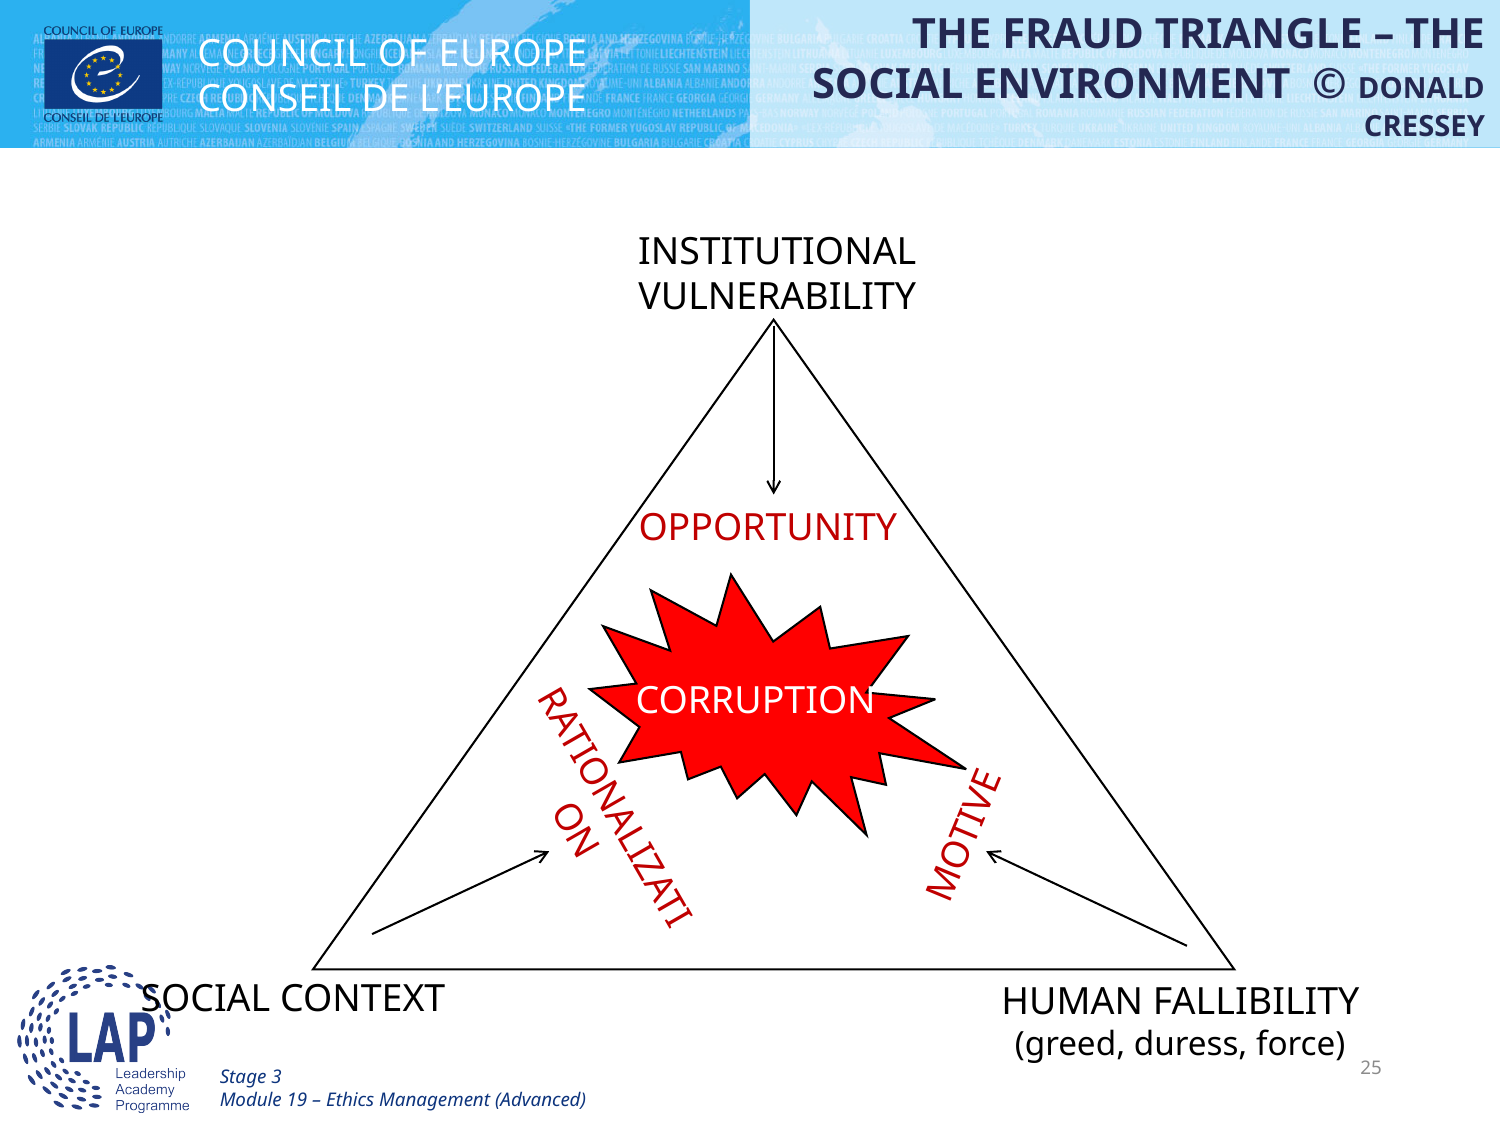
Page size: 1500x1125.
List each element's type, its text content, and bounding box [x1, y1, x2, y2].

text_box [774, 325, 900, 495]
text_box [600, 572, 911, 668]
text_box [648, 325, 773, 495]
text_box CORRUPTION [572, 668, 939, 729]
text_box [986, 851, 1187, 946]
text_box Stage 3 Module 19 – Ethics Management (Advanced) [204, 1057, 941, 1118]
picture [0, 0, 749, 148]
text_box INSTITUTIONAL VULNERABILITY [556, 219, 999, 325]
text_box RATIONALIZATION [471, 651, 724, 985]
text_box [314, 726, 624, 971]
text_box OPPORTUNITY [596, 495, 939, 556]
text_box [372, 851, 550, 934]
text_box [617, 729, 967, 839]
text_box [521, 551, 1152, 851]
text_box THE FRAUD TRIANGLE – THE SOCIAL ENVIRONMENT © DONALD CRESSEY [749, 0, 1500, 148]
text_box [627, 754, 1236, 971]
text_box MOTIVE [886, 706, 1039, 964]
slide_number 25 [1313, 1039, 1397, 1099]
picture [17, 965, 189, 1113]
text_box HUMAN FALLIBILITY (greed, duress, force) [902, 969, 1459, 1070]
text_box SOCIAL CONTEXT [100, 966, 486, 1026]
